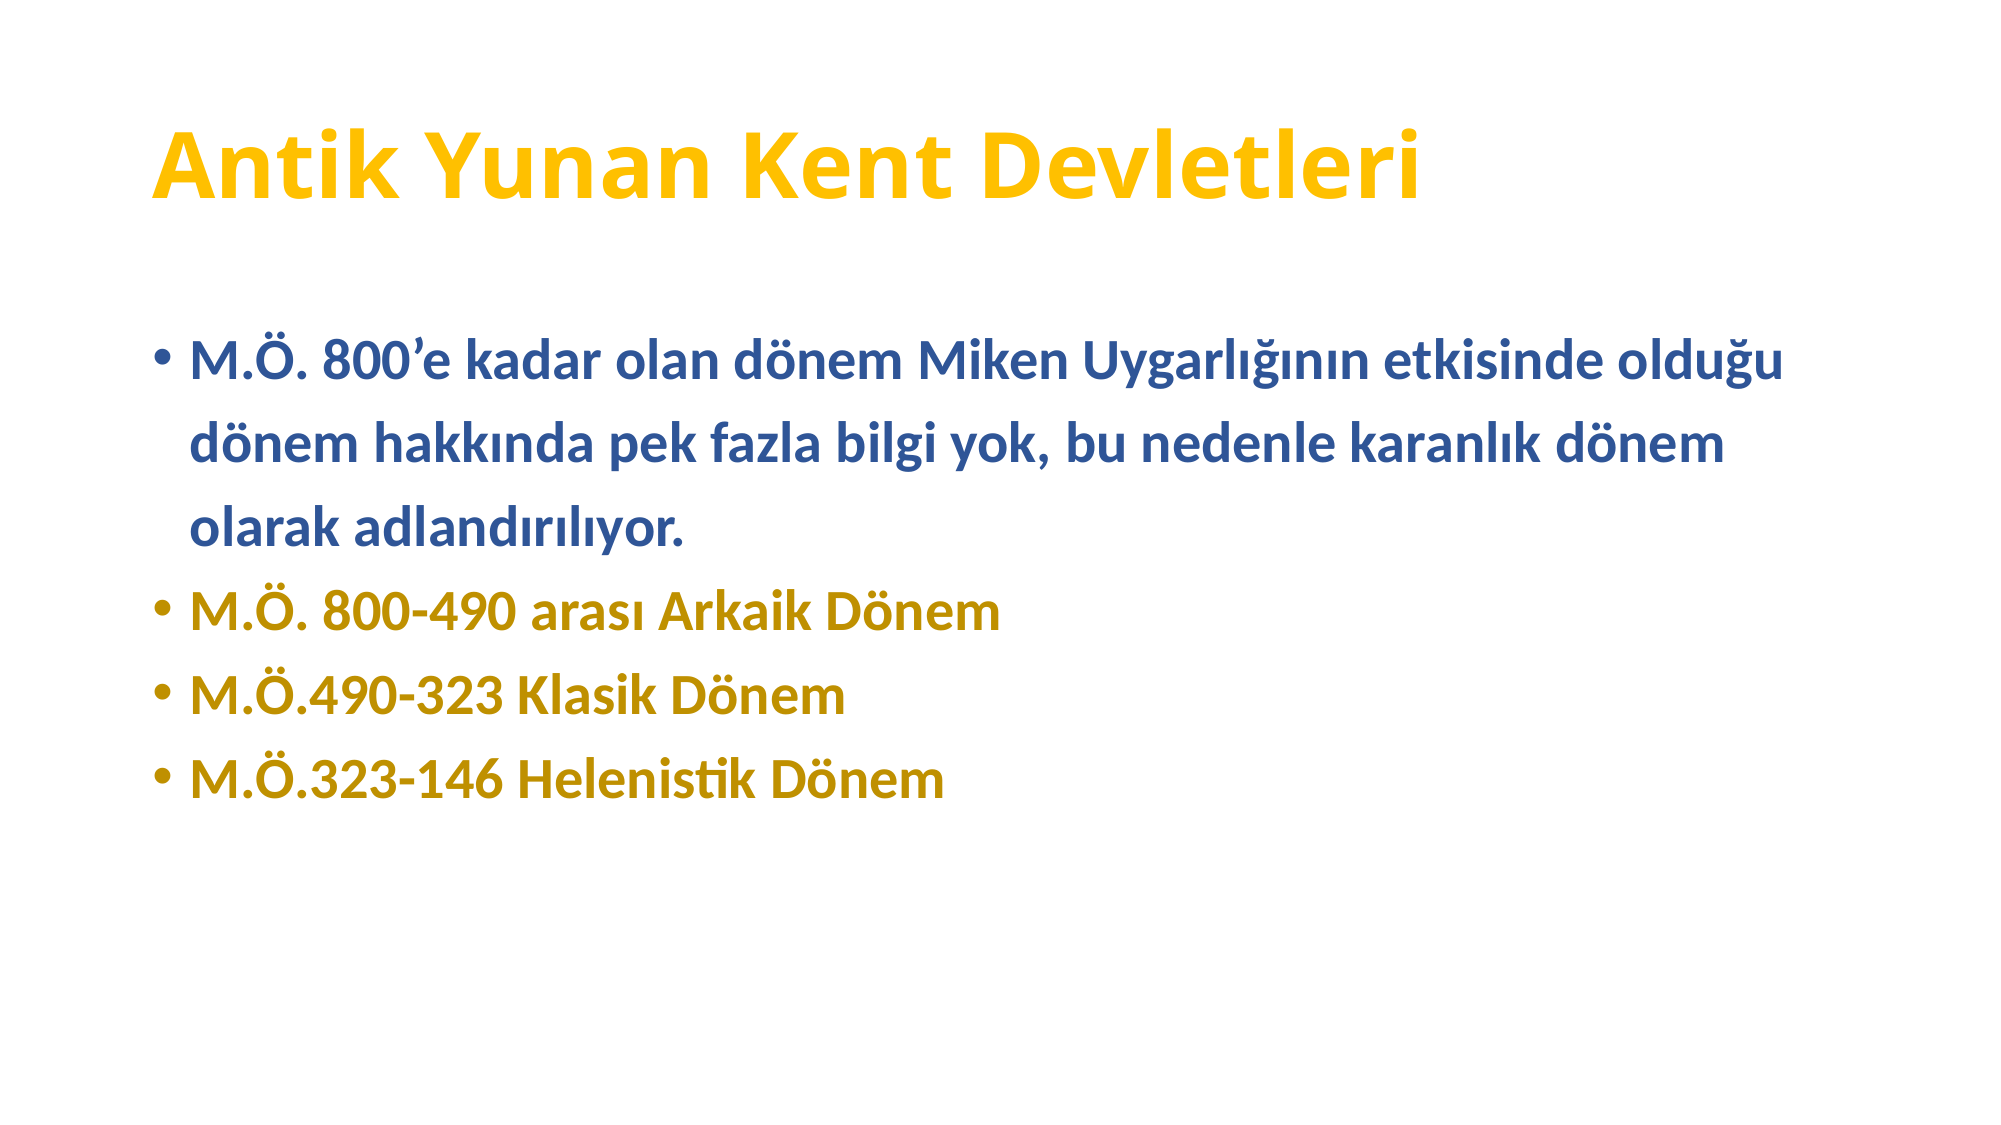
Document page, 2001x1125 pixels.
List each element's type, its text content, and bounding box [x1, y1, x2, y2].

list M.Ö. 800’e kadar olan dönem Miken Uygarlığının etkisinde olduğu dönem hakkında pek fazla bilgi yok, bu nedenle karanlık dönem olarak adlandırılıyor. M.Ö. 800-490 arası Arkaik Dönem M.Ö.490-323 Klasik Dönem M.Ö.323-146 Helenistik Dönem [137, 299, 1863, 1014]
title Antik Yunan Kent Devletleri [137, 59, 1863, 278]
